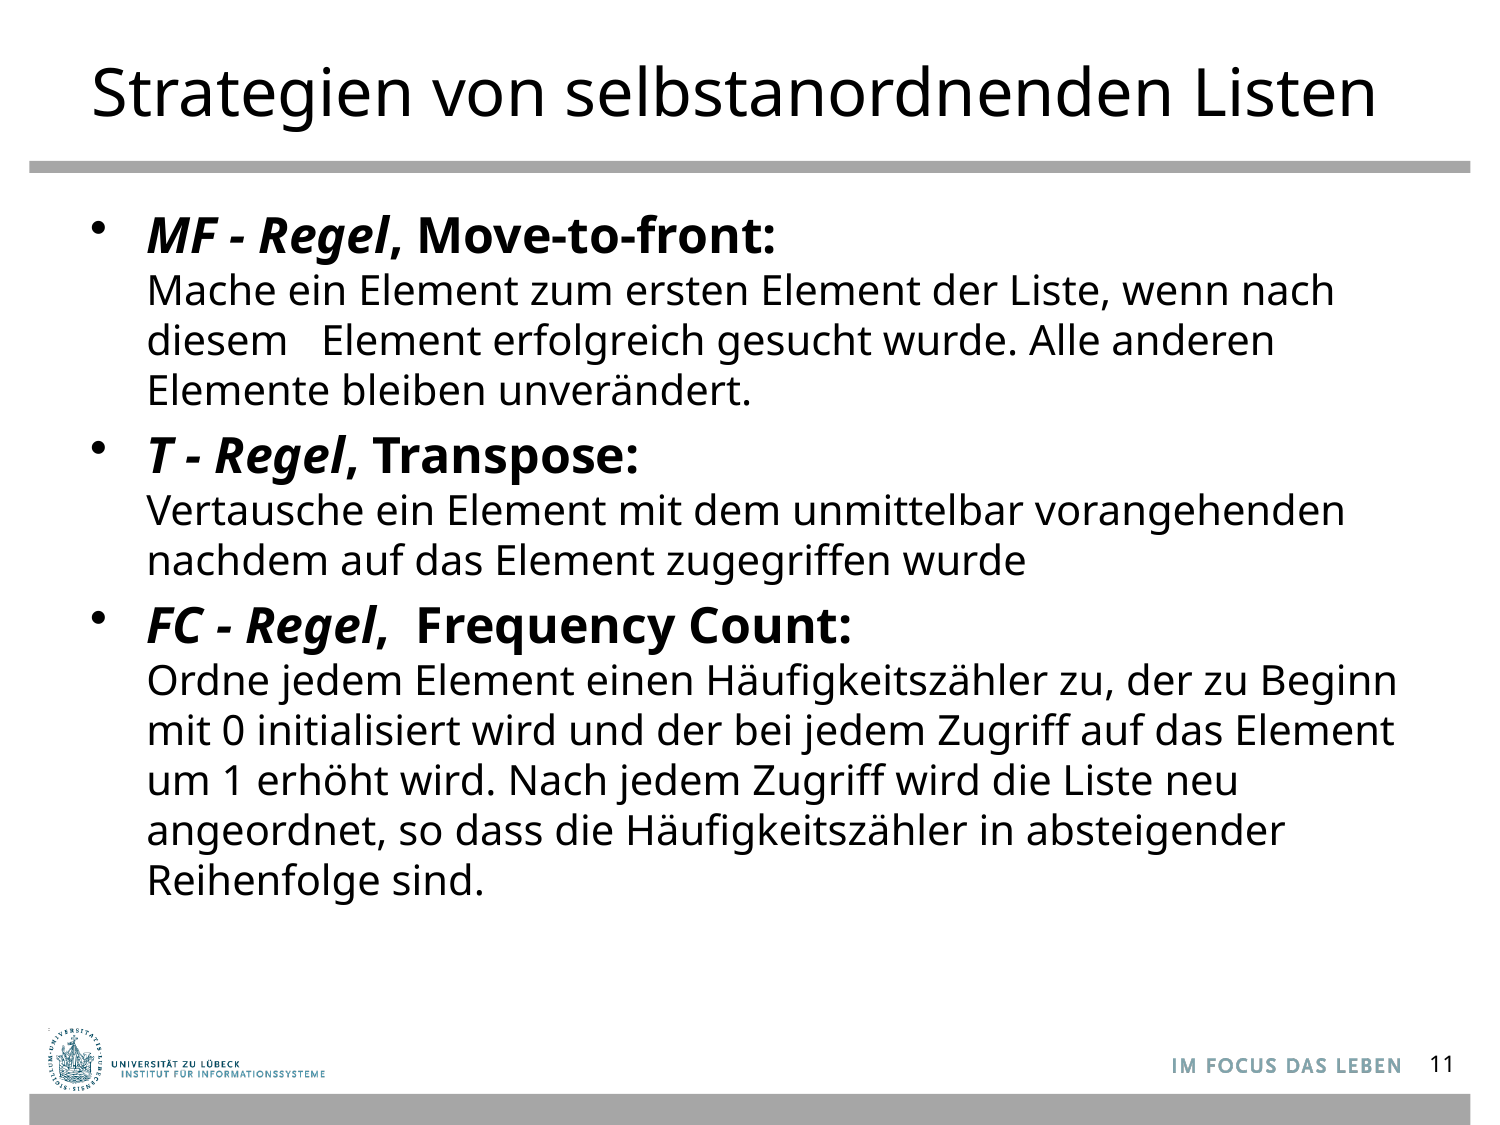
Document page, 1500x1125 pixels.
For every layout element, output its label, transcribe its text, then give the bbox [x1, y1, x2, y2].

title Strategien von selbstanordnenden Listen [76, 42, 1427, 126]
list MF - Regel, Move-to-front: Mache ein Element zum ersten Element der Liste, wenn nach diesem Element erfolgreich gesucht wurde. Alle anderen Elemente bleiben unverändert. T - Regel, Transpose: Vertausche ein Element mit dem unmittelbar vorangehenden nachdem auf das Element zugegriffen wurde FC - Regel, Frequency Count: Ordne jedem Element einen Häufigkeitszähler zu, der zu Beginn mit 0 initialisiert wird und der bei jedem Zugriff auf das Element um 1 erhöht wird. Nach jedem Zugriff wird die Liste neu angeordnet, so dass die Häufigkeitszähler in absteigender Reihenfolge sind. [75, 196, 1425, 1012]
picture [1173, 1058, 1305, 1073]
slide_number 11 [1305, 1050, 1471, 1083]
